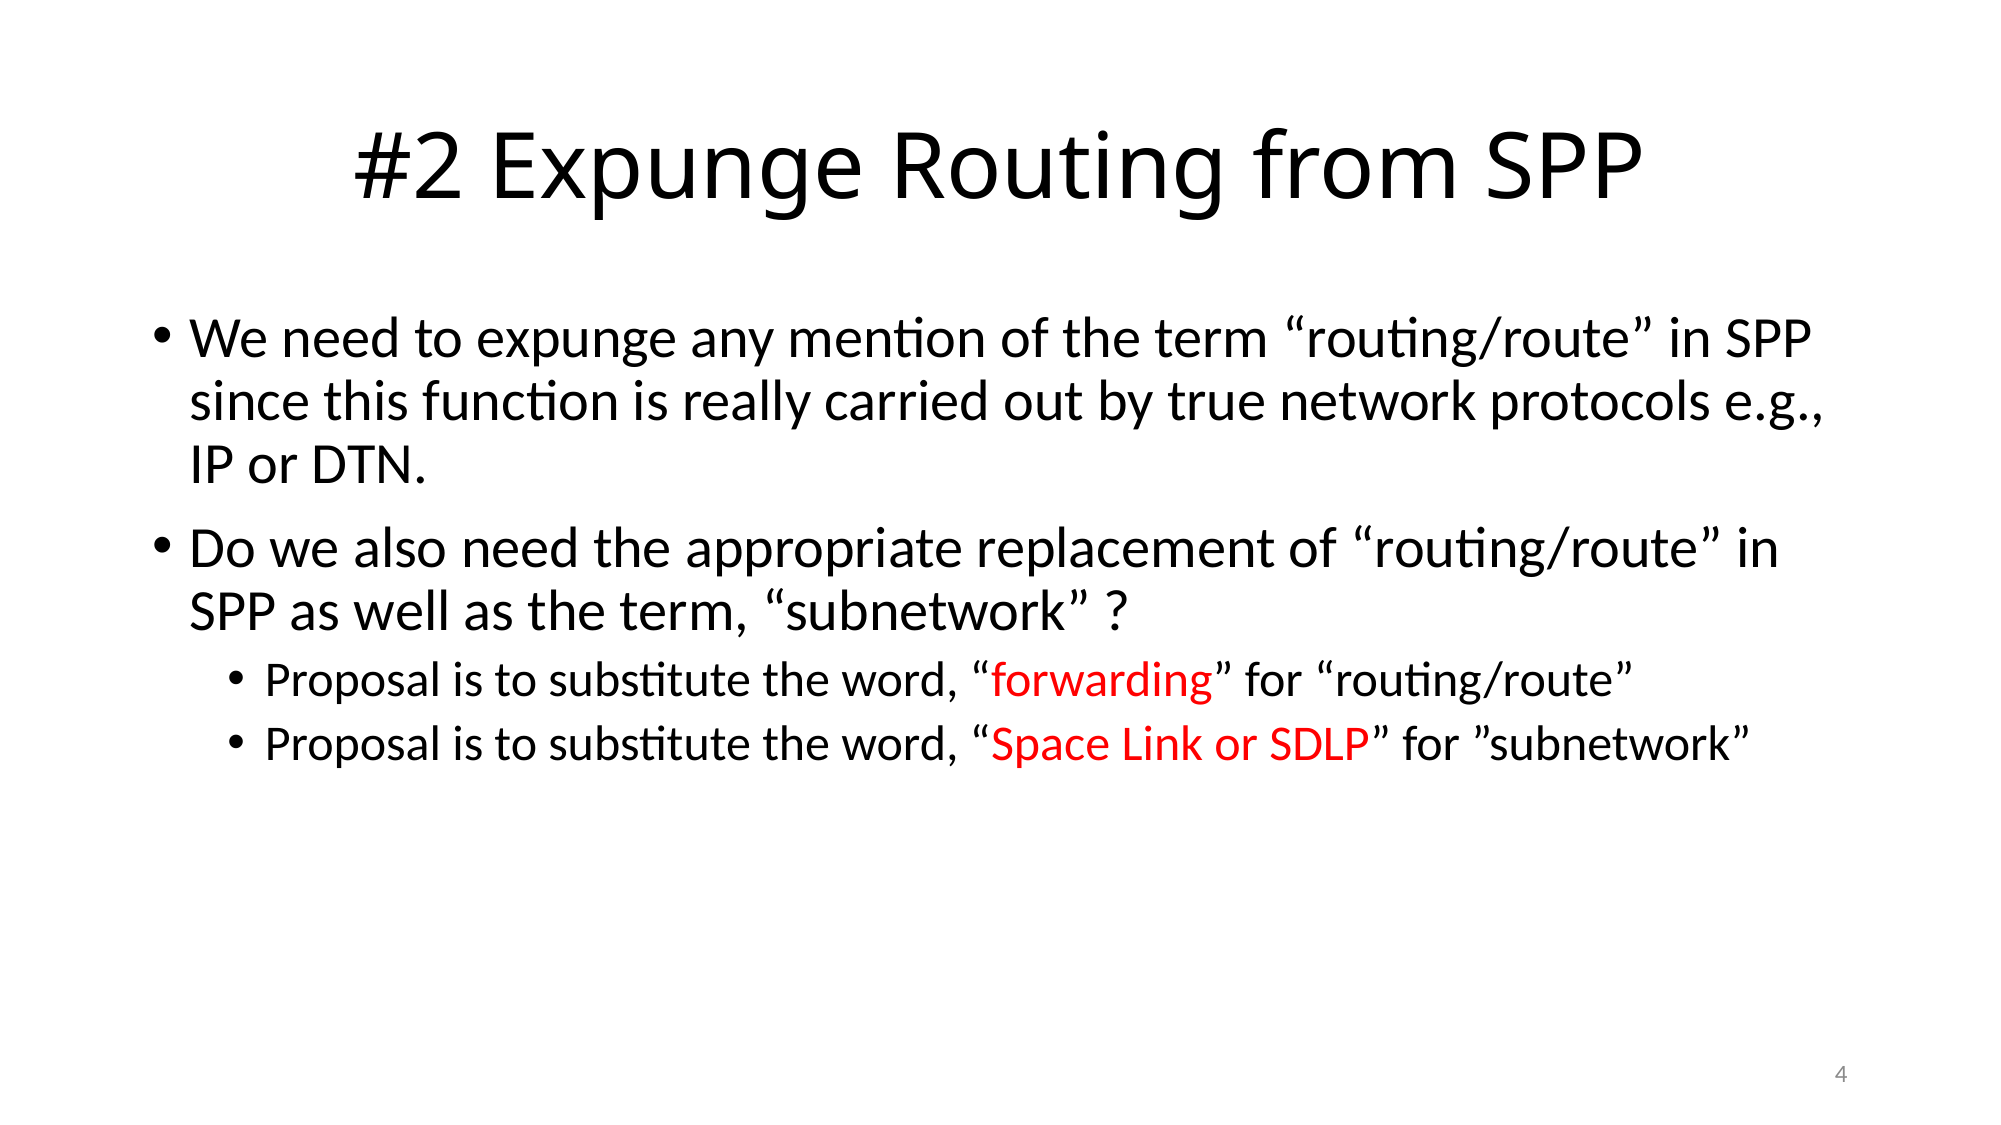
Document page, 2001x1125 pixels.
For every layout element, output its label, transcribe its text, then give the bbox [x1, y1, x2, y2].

title #2 Expunge Routing from SPP [137, 59, 1863, 278]
list We need to expunge any mention of the term “routing/route” in SPP since this function is really carried out by true network protocols e.g., IP or DTN. Do we also need the appropriate replacement of “routing/route” in SPP as well as the term, “subnetwork” ? Proposal is to substitute the word, “forwarding” for “routing/route” Proposal is to substitute the word, “Space Link or SDLP” for ”subnetwork” [137, 299, 1863, 1014]
slide_number 4 [1412, 1042, 1863, 1103]
